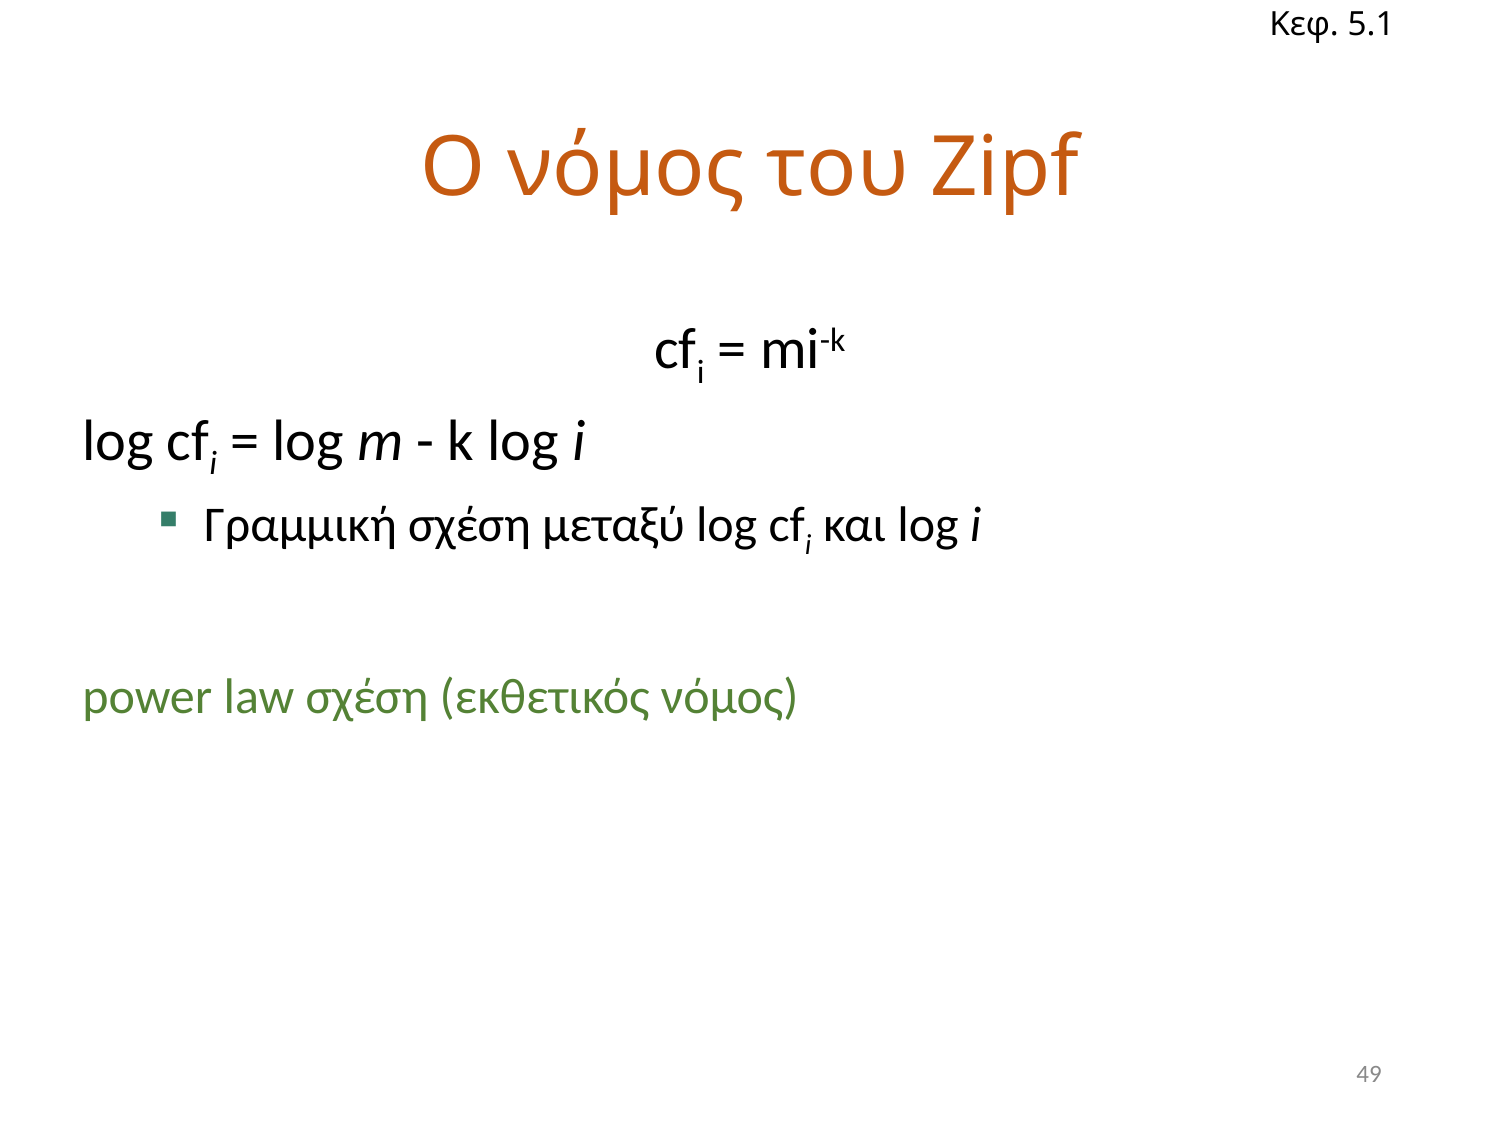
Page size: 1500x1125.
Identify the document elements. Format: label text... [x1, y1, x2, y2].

title Ο νόμος του Zipf [103, 59, 1397, 278]
text_box Κεφ. 5.1 [1254, 0, 1410, 50]
slide_number 49 [1059, 1042, 1397, 1103]
text_box cfi = mi-k log cfi = log m - k log i Γραμμική σχέση μεταξύ log cfi και log i power law σχέση (εκθετικός νόμος) [67, 303, 1433, 541]
